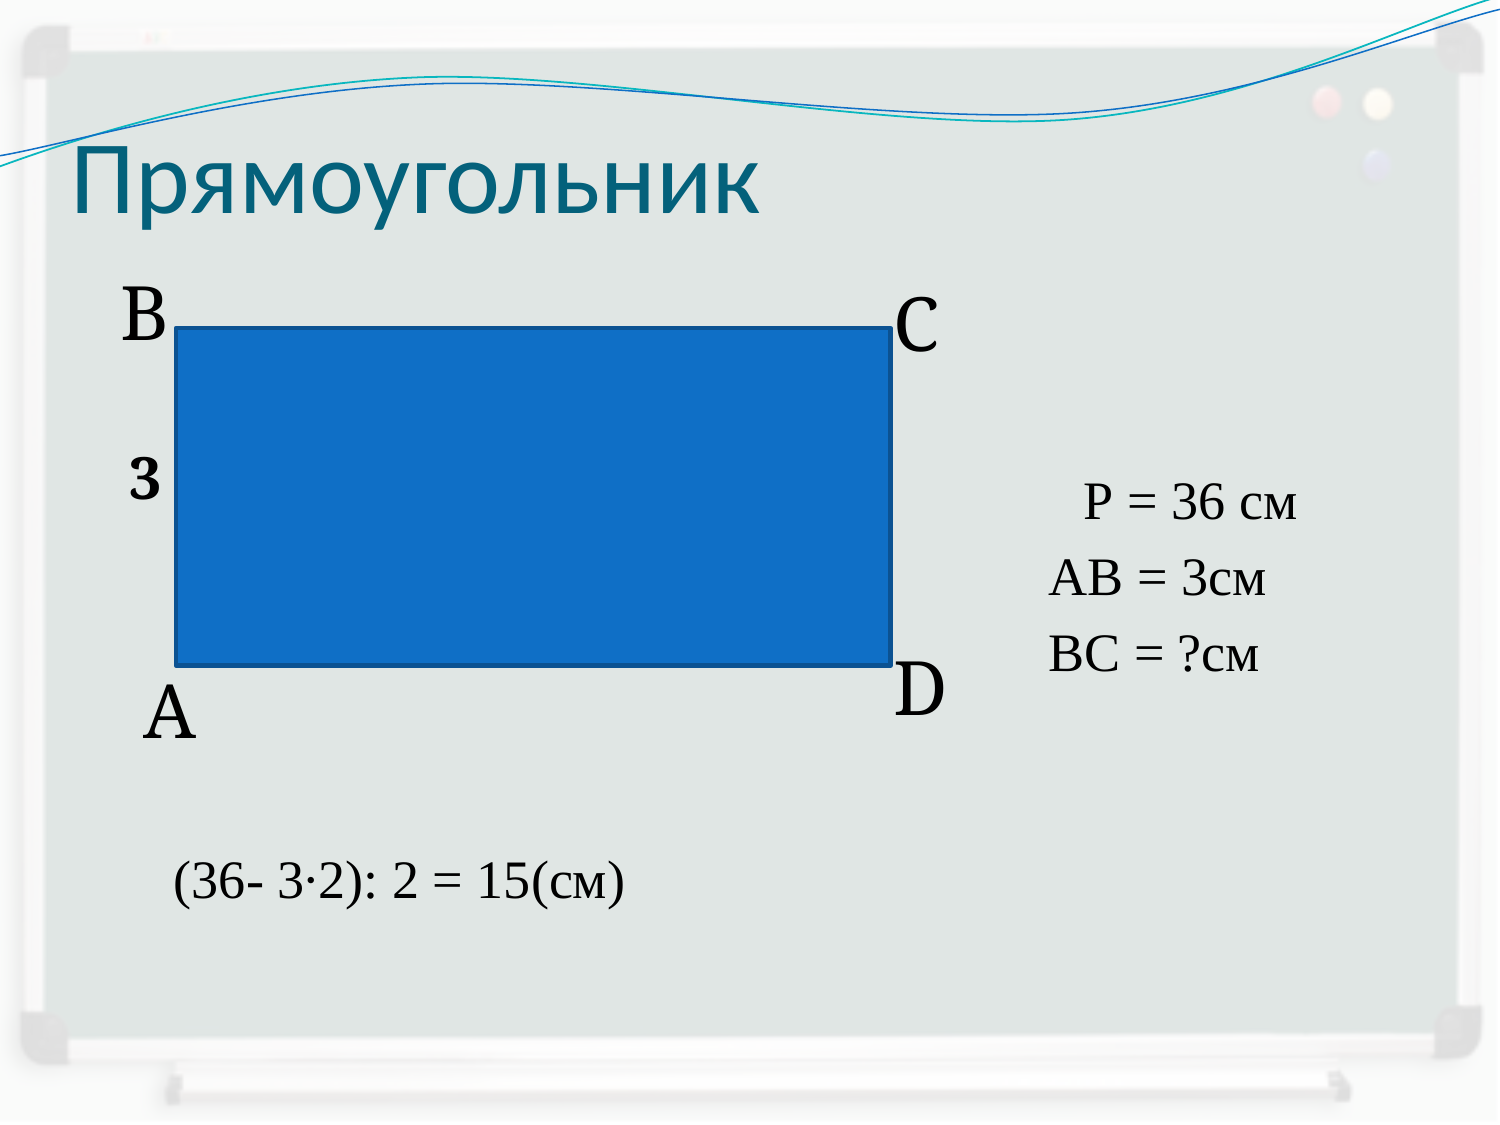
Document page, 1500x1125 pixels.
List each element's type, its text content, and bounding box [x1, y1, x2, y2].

text_box А [128, 656, 217, 761]
text_box D [878, 632, 961, 738]
text_box 3 [114, 433, 177, 519]
list Р = 36 см АВ = 3см ВС = ?см (36- 3∙2): 2 = 15(см) [75, 317, 1425, 1038]
text_box В [105, 257, 211, 363]
title Прямоугольник [70, 46, 1421, 235]
text_box [174, 326, 893, 668]
text_box С [878, 269, 953, 375]
